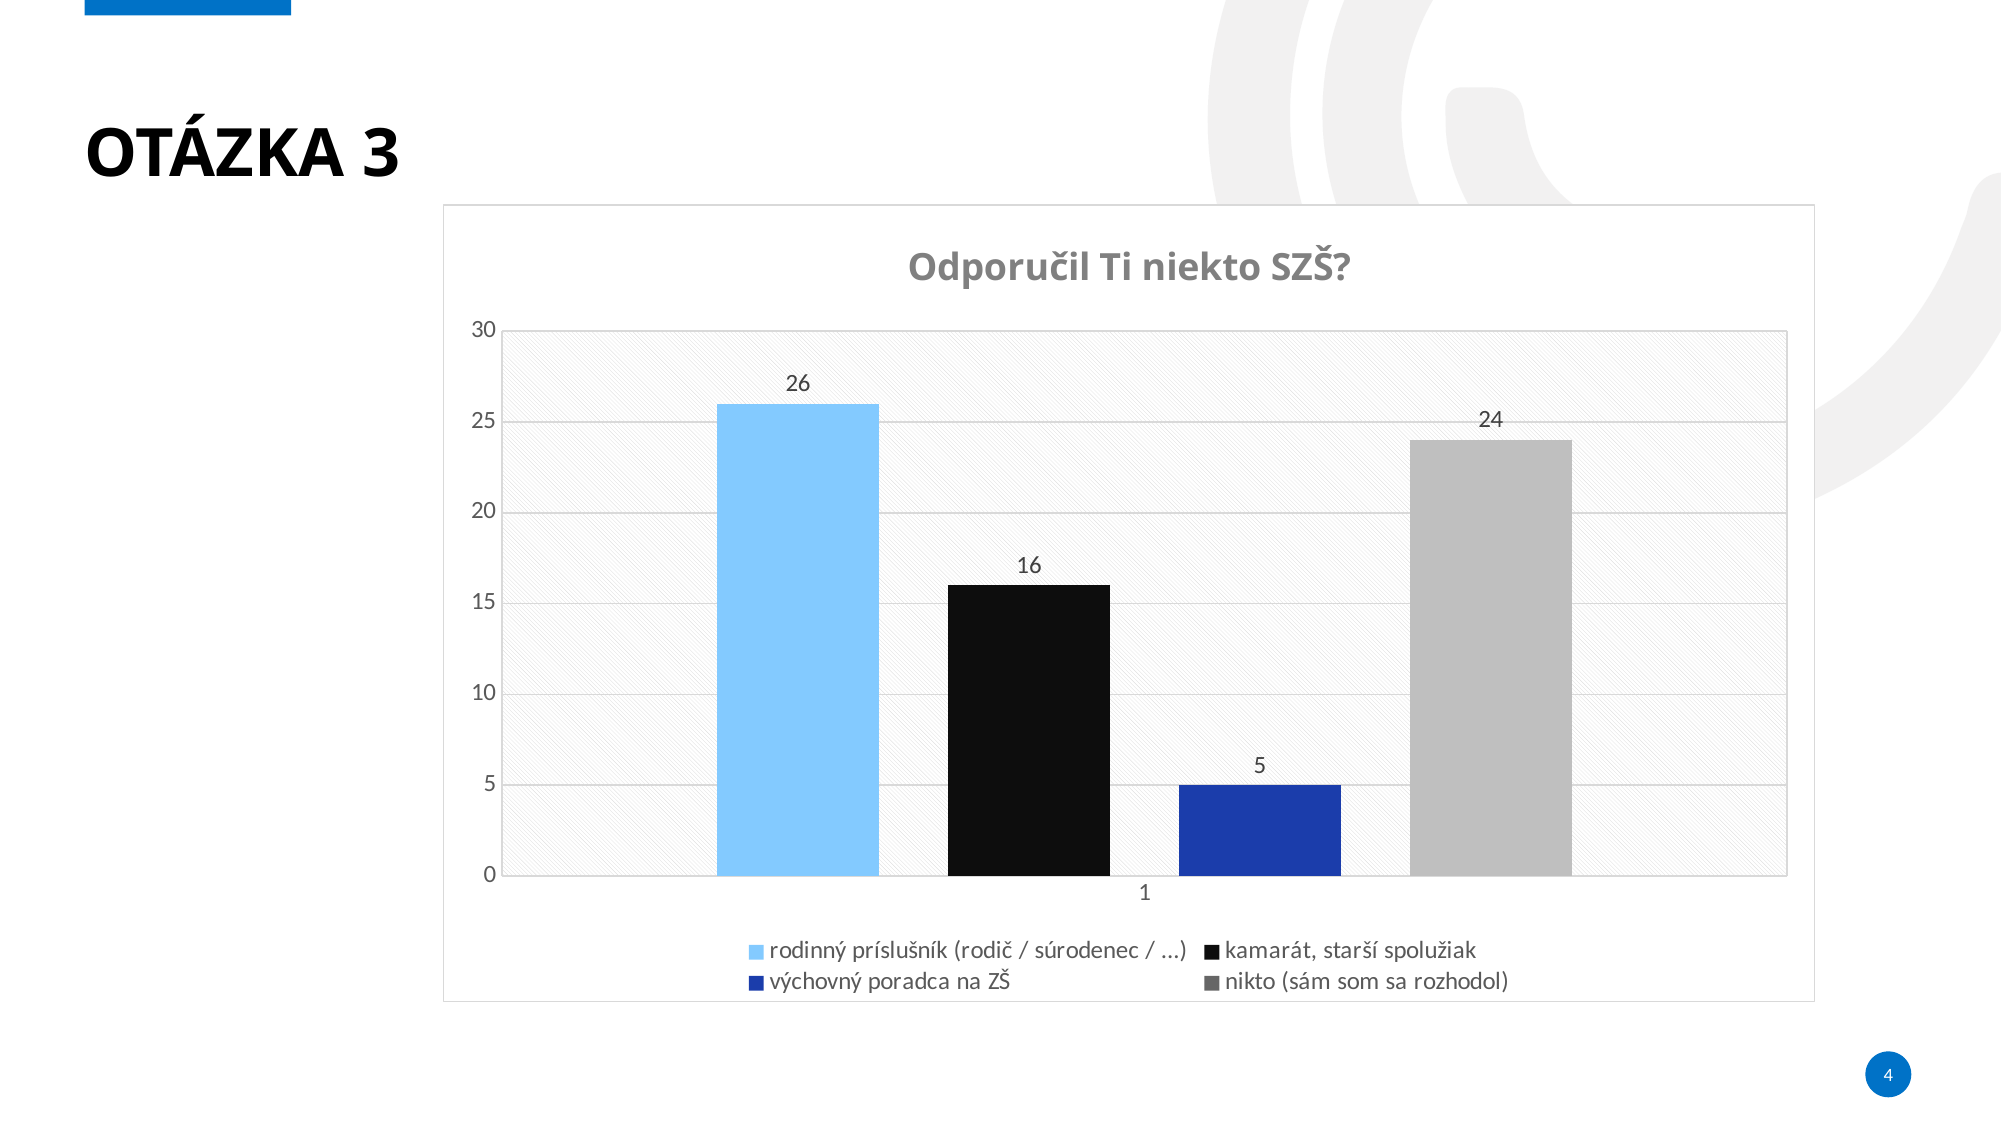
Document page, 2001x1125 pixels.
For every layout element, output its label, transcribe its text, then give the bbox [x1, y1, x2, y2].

slide_number 4 [1864, 1059, 1913, 1090]
title Otázka 3 [84, 40, 1914, 192]
chart [442, 204, 1816, 1003]
